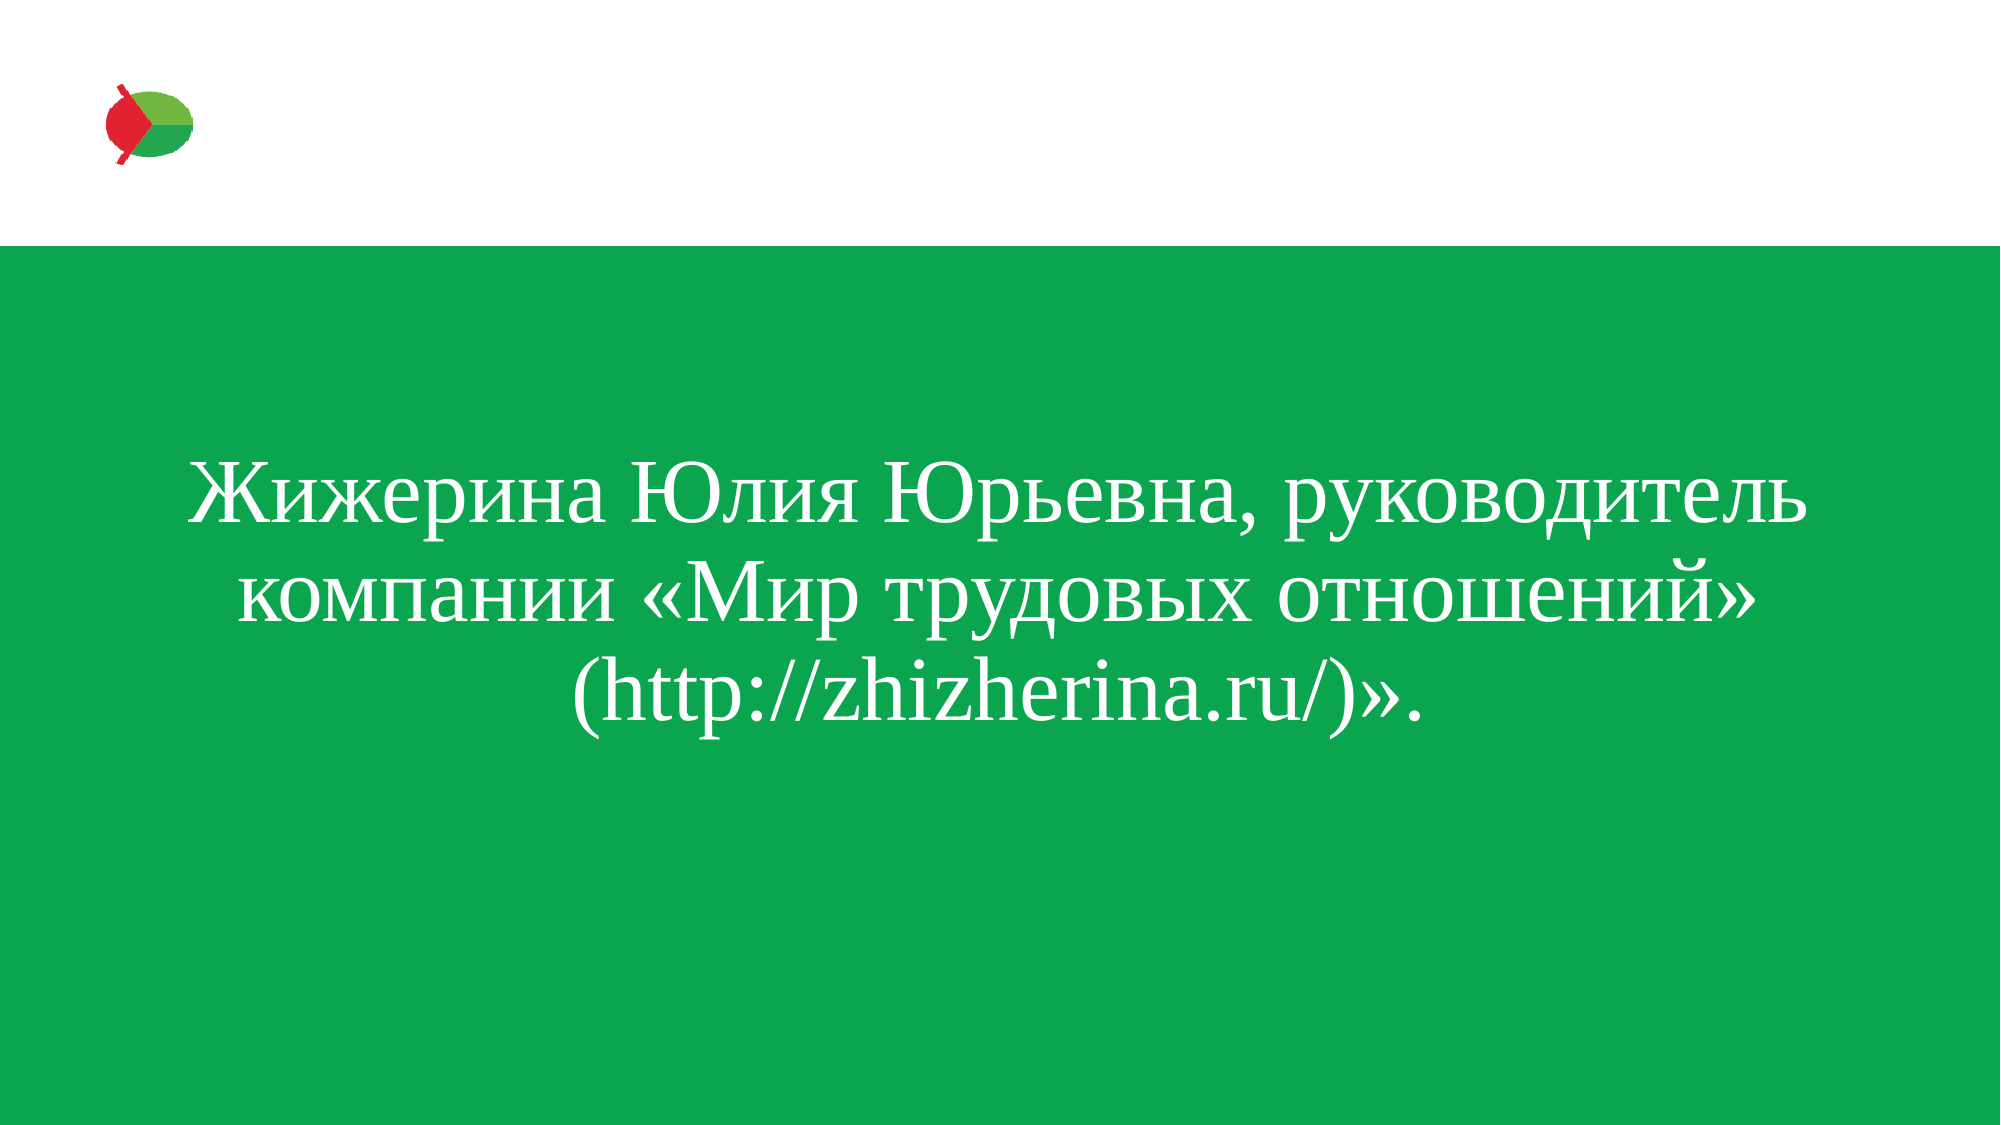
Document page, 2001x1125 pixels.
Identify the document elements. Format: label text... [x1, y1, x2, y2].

picture [106, 84, 193, 165]
list Жижерина Юлия Юрьевна, руководитель компании «Мир трудовых отношений» (http://zhizherina.ru/)». [126, 184, 1874, 1000]
